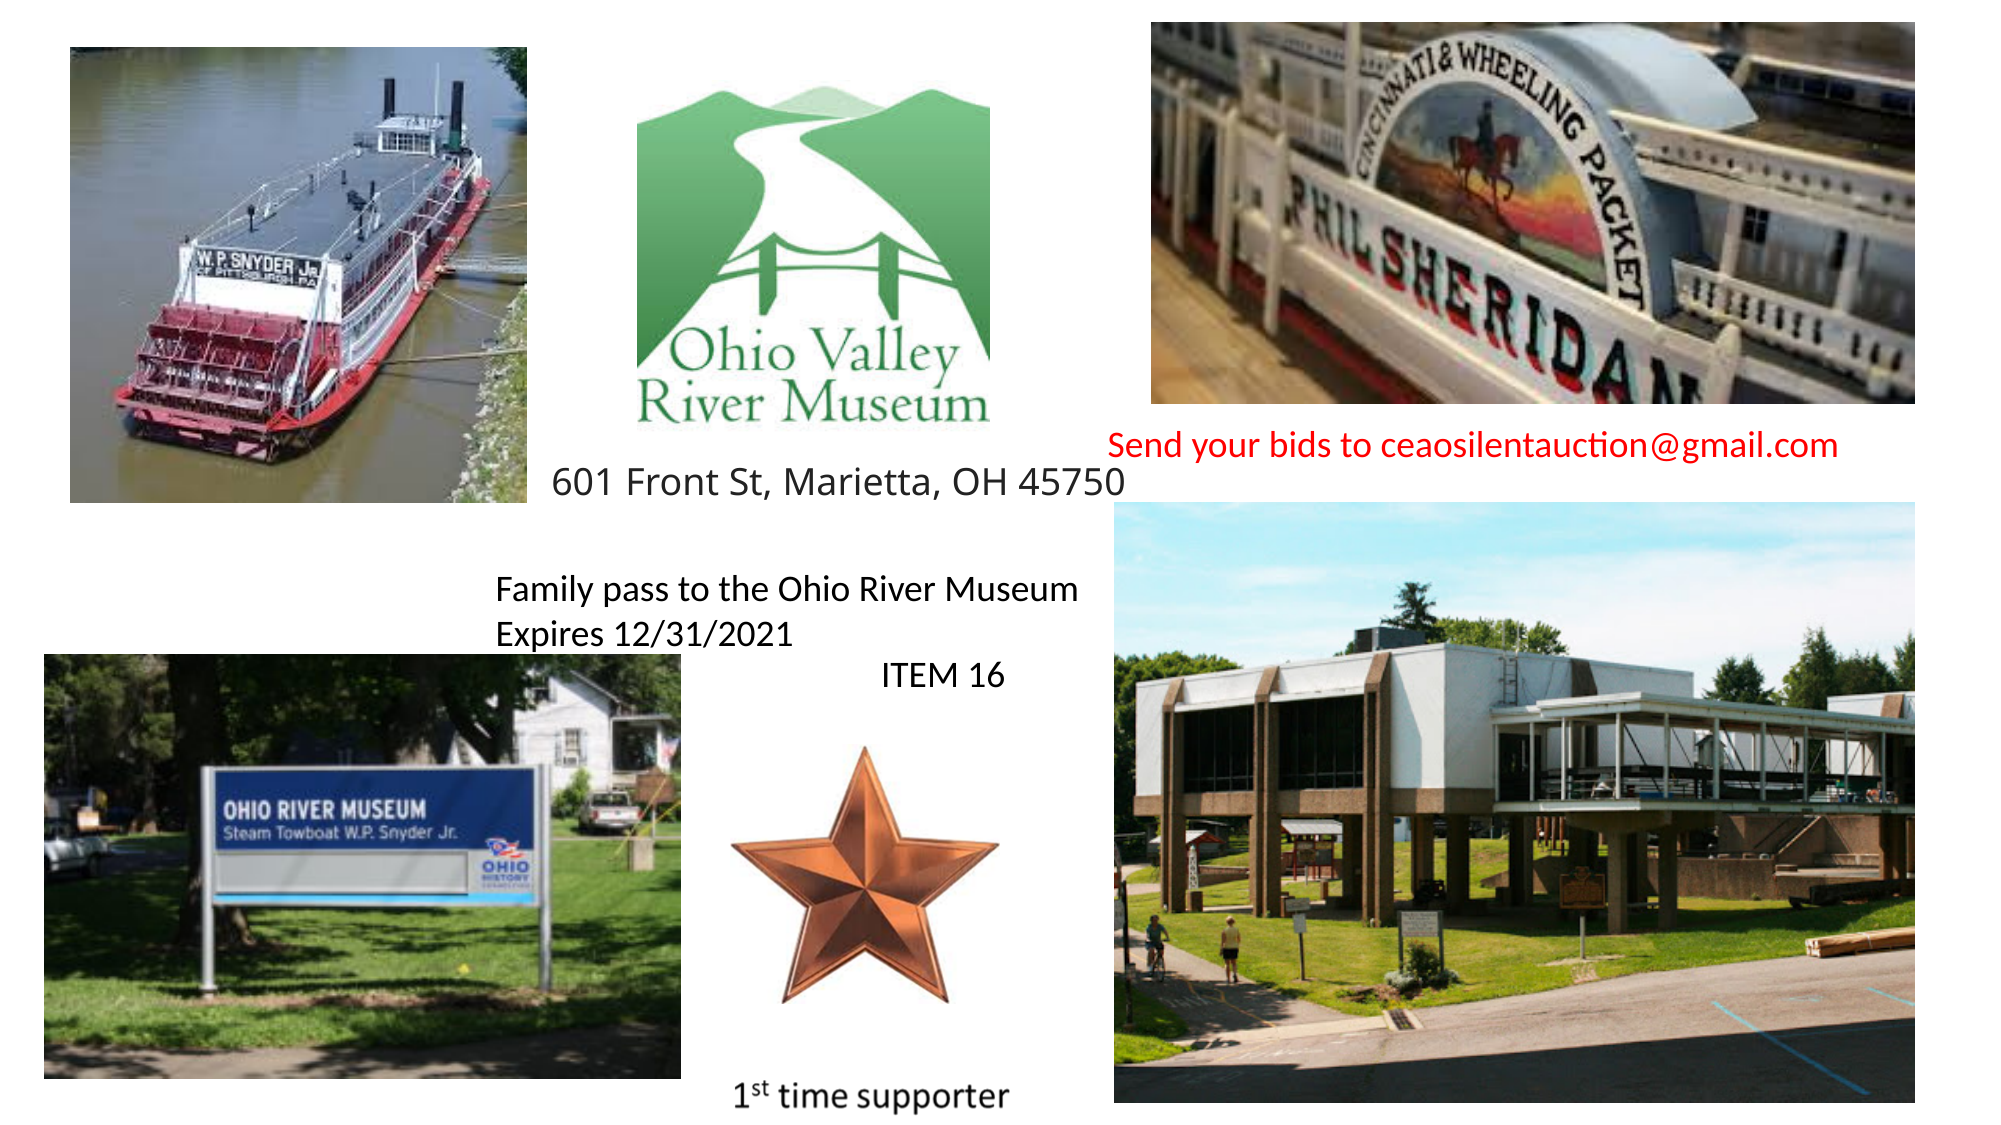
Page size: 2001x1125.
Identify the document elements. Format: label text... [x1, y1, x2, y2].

picture [1151, 22, 1915, 404]
picture [44, 654, 681, 1079]
text_box Family pass to the Ohio River Museum Expires 12/31/2021 [480, 556, 1095, 661]
picture [70, 47, 527, 503]
text_box 601 Front St, Marietta, OH 45750 [536, 450, 1142, 511]
picture [1114, 502, 1915, 1103]
text_box Send your bids to ceaosilentauction@gmail.com [1092, 417, 1855, 473]
picture [637, 80, 990, 433]
text_box ITEM 16 [866, 642, 1021, 703]
picture [730, 744, 1000, 1004]
picture [708, 1058, 1033, 1125]
